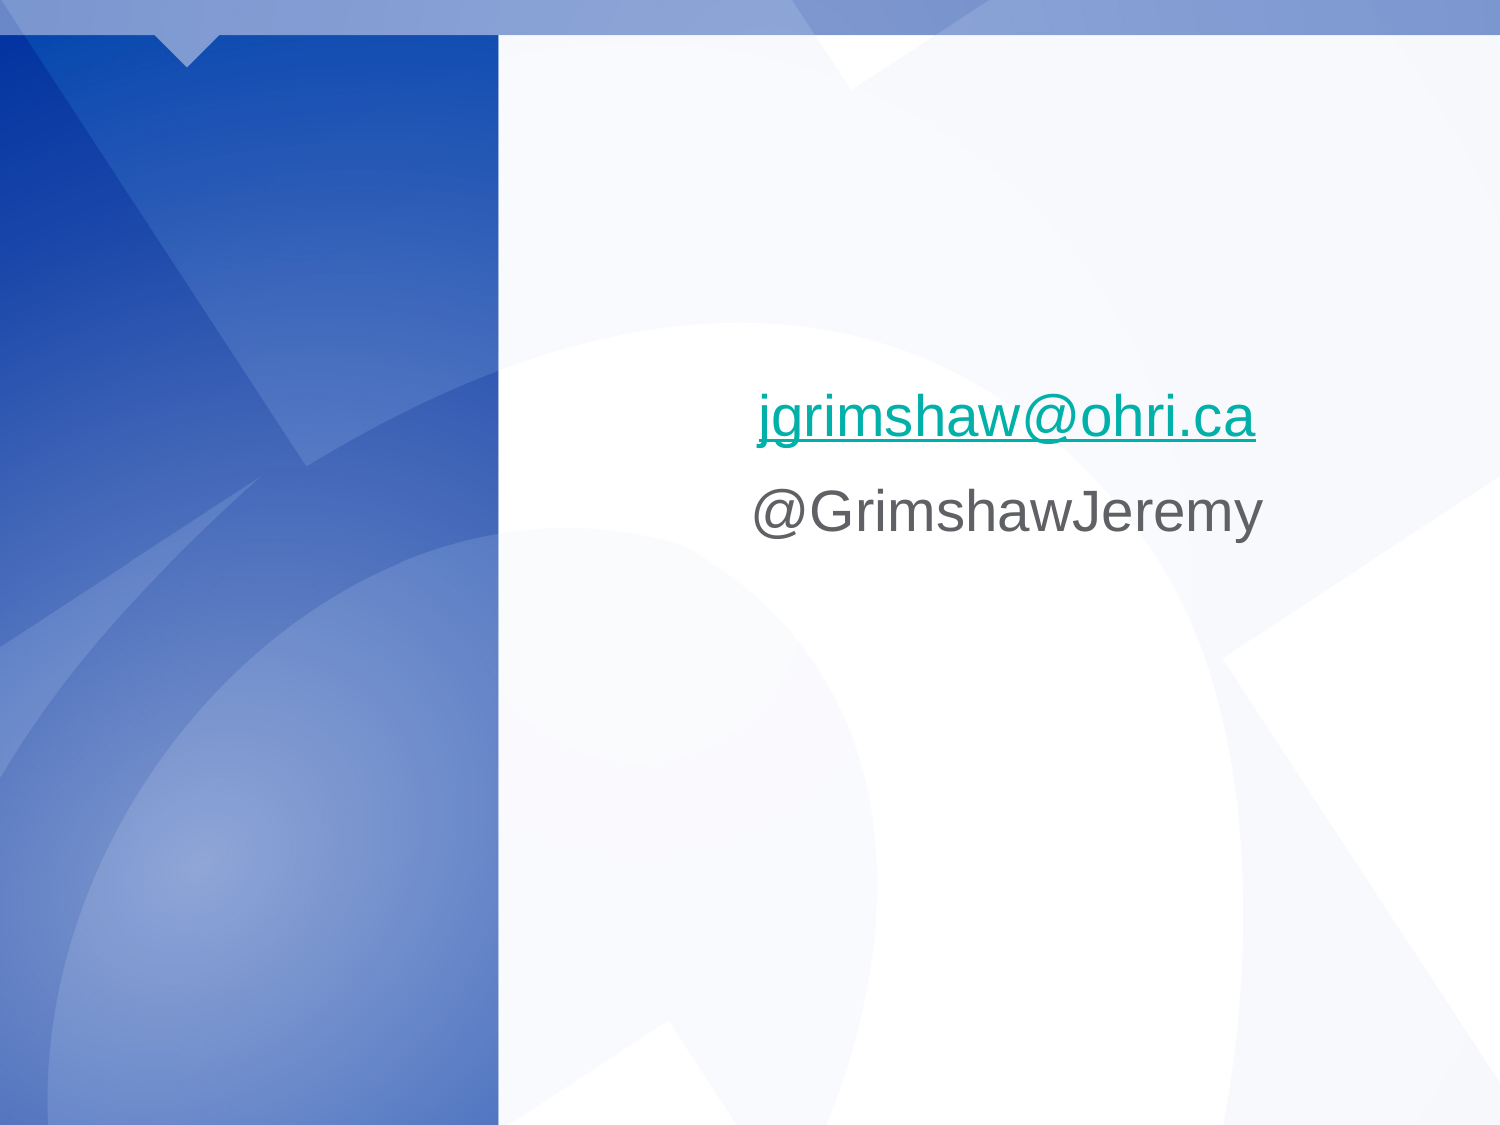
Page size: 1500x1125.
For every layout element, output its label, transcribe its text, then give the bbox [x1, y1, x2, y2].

list jgrimshaw@ohri.ca @GrimshawJeremy [566, 90, 1448, 832]
picture [0, 0, 1500, 1125]
